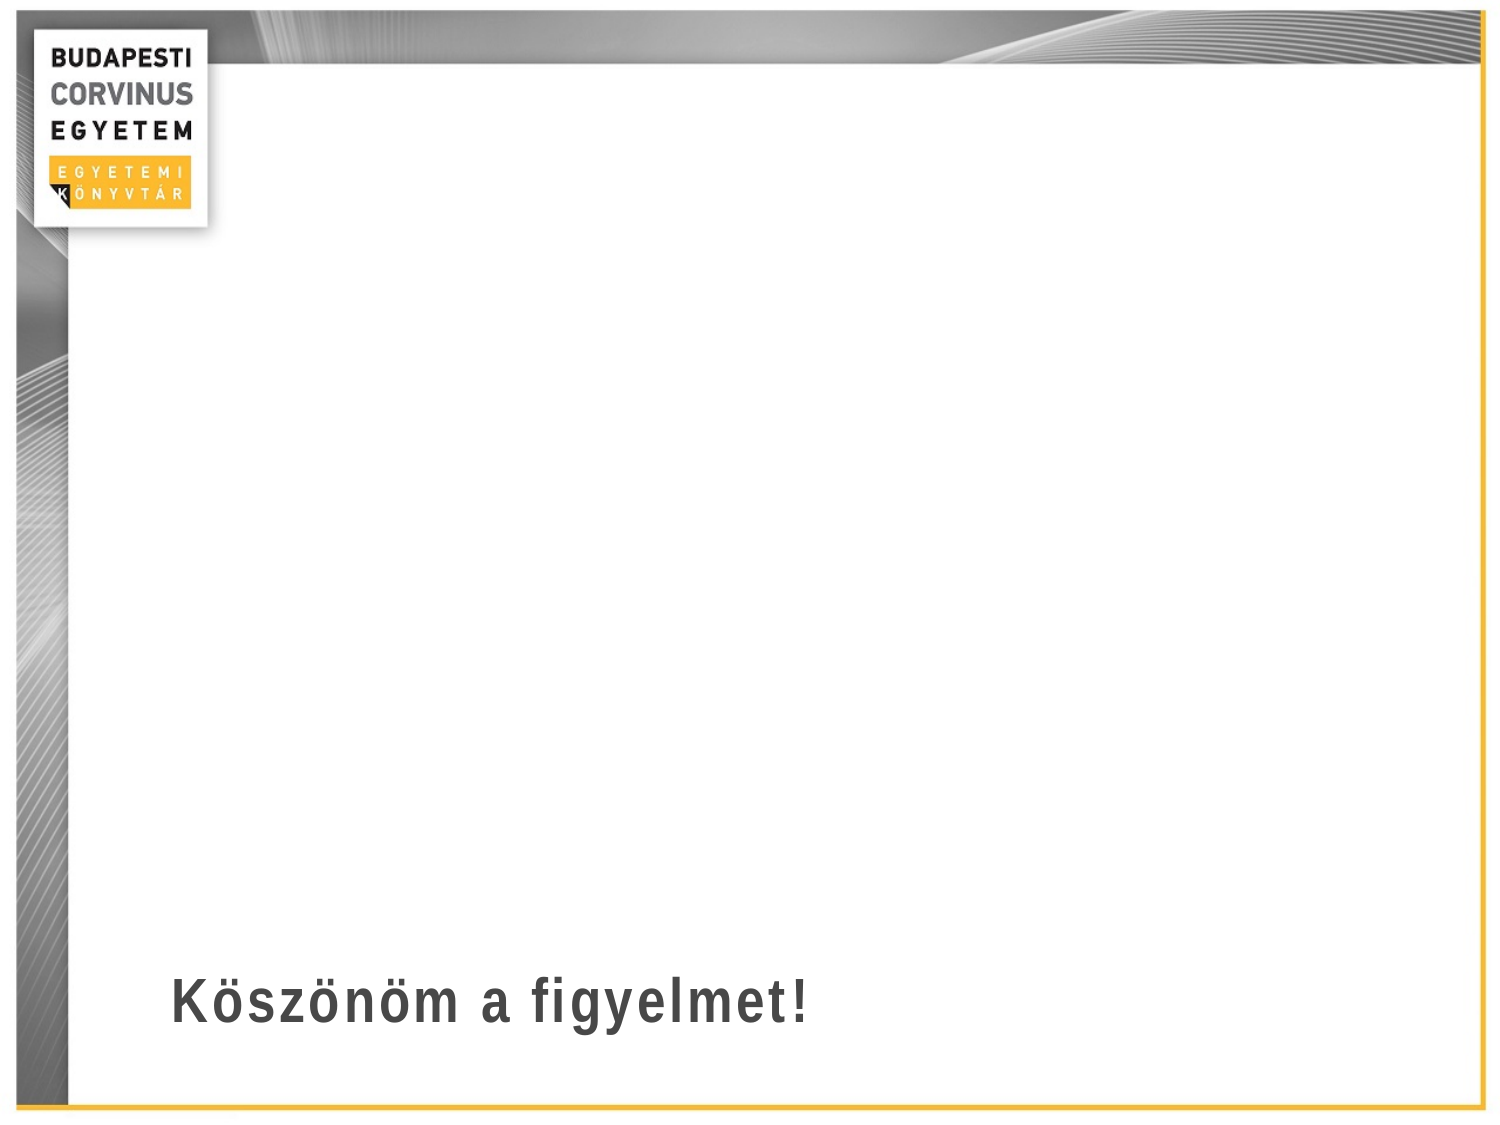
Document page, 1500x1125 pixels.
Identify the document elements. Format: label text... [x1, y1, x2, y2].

picture [0, 0, 1500, 1125]
text_box Köszönöm a figyelmet! [157, 952, 970, 1042]
